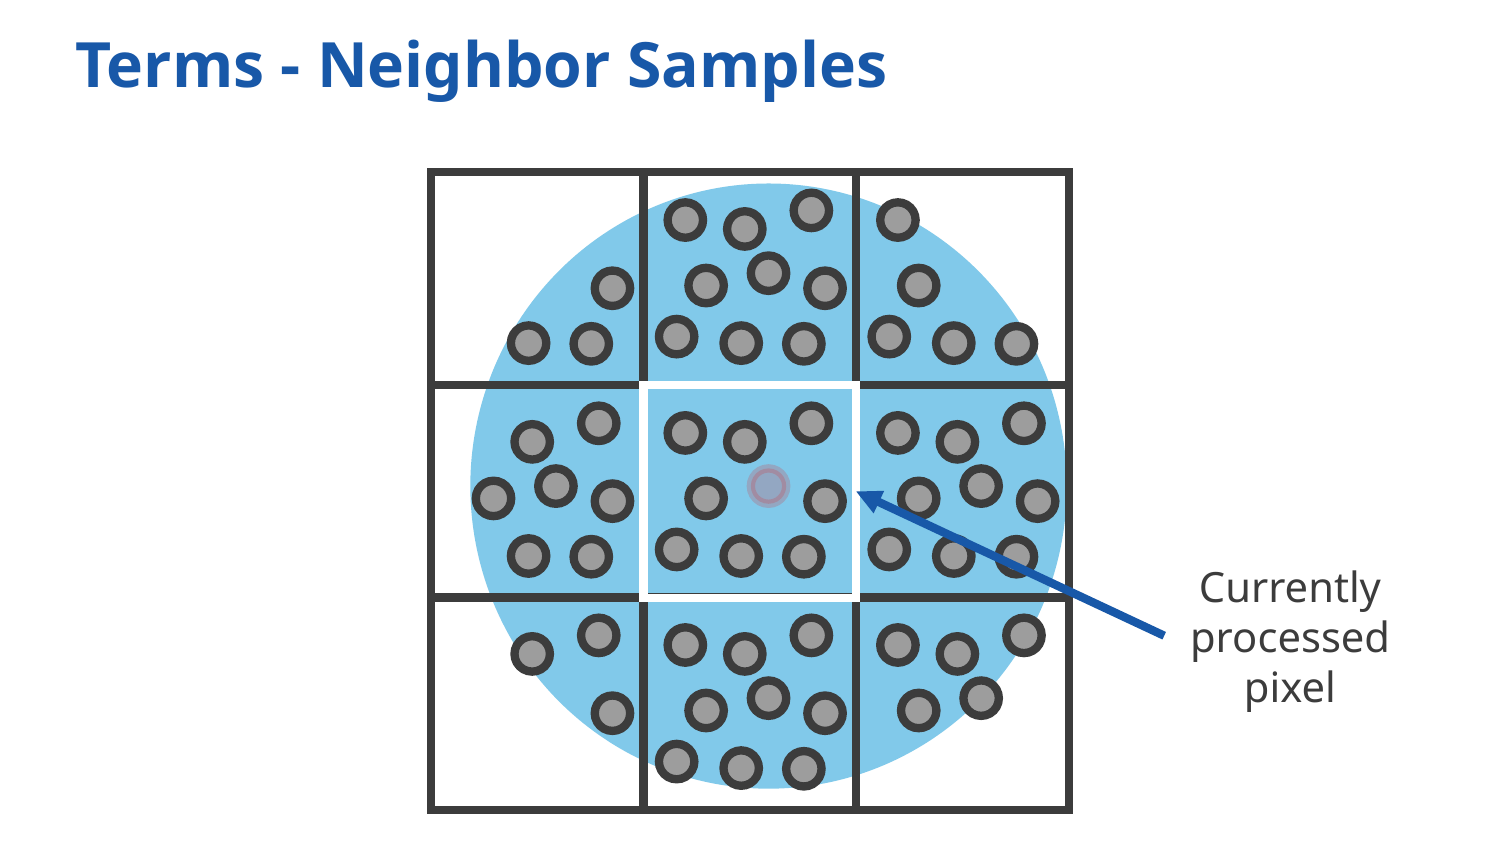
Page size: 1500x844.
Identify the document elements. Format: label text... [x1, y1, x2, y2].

text_box [1021, 482, 1054, 491]
text_box [901, 479, 936, 491]
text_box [856, 491, 1165, 637]
text_box [1005, 404, 1043, 443]
text_box [726, 635, 764, 673]
text_box [962, 679, 1000, 717]
text_box [749, 254, 788, 292]
text_box [509, 537, 548, 575]
text_box [1005, 637, 1043, 655]
text_box [430, 171, 643, 384]
text_box [643, 384, 857, 599]
text_box [537, 467, 575, 505]
text_box [430, 384, 643, 596]
text_box [430, 596, 643, 811]
text_box [938, 423, 977, 461]
text_box [722, 749, 760, 787]
title Terms - Neighbor Samples [75, 33, 1425, 175]
text_box [722, 324, 760, 362]
text_box [749, 467, 788, 505]
text_box [997, 325, 1036, 363]
text_box [687, 691, 725, 730]
text_box [513, 635, 551, 673]
text_box [474, 479, 513, 518]
text_box [657, 742, 696, 781]
text_box [855, 171, 1070, 384]
text_box [855, 599, 1070, 811]
text_box [899, 266, 938, 305]
text_box [785, 325, 823, 363]
text_box [857, 384, 1070, 491]
text_box [687, 266, 725, 305]
text_box [593, 269, 632, 308]
text_box [593, 694, 632, 732]
text_box [657, 317, 696, 356]
text_box [899, 691, 938, 730]
text_box [643, 171, 855, 384]
text_box [792, 191, 831, 230]
text_box [580, 616, 618, 655]
text_box [785, 750, 823, 788]
text_box [572, 325, 611, 363]
text_box [806, 269, 844, 308]
text_box [509, 324, 548, 362]
text_box [938, 637, 977, 673]
text_box [792, 616, 831, 655]
text_box [593, 482, 632, 520]
text_box [806, 694, 844, 732]
text_box [572, 537, 611, 576]
text_box Currently processed pixel [1164, 553, 1416, 719]
text_box [513, 423, 551, 461]
text_box [749, 679, 788, 717]
text_box [870, 317, 909, 356]
text_box [580, 404, 618, 443]
text_box [962, 467, 1000, 491]
text_box [643, 599, 855, 811]
text_box [935, 324, 973, 362]
text_box [726, 210, 764, 248]
